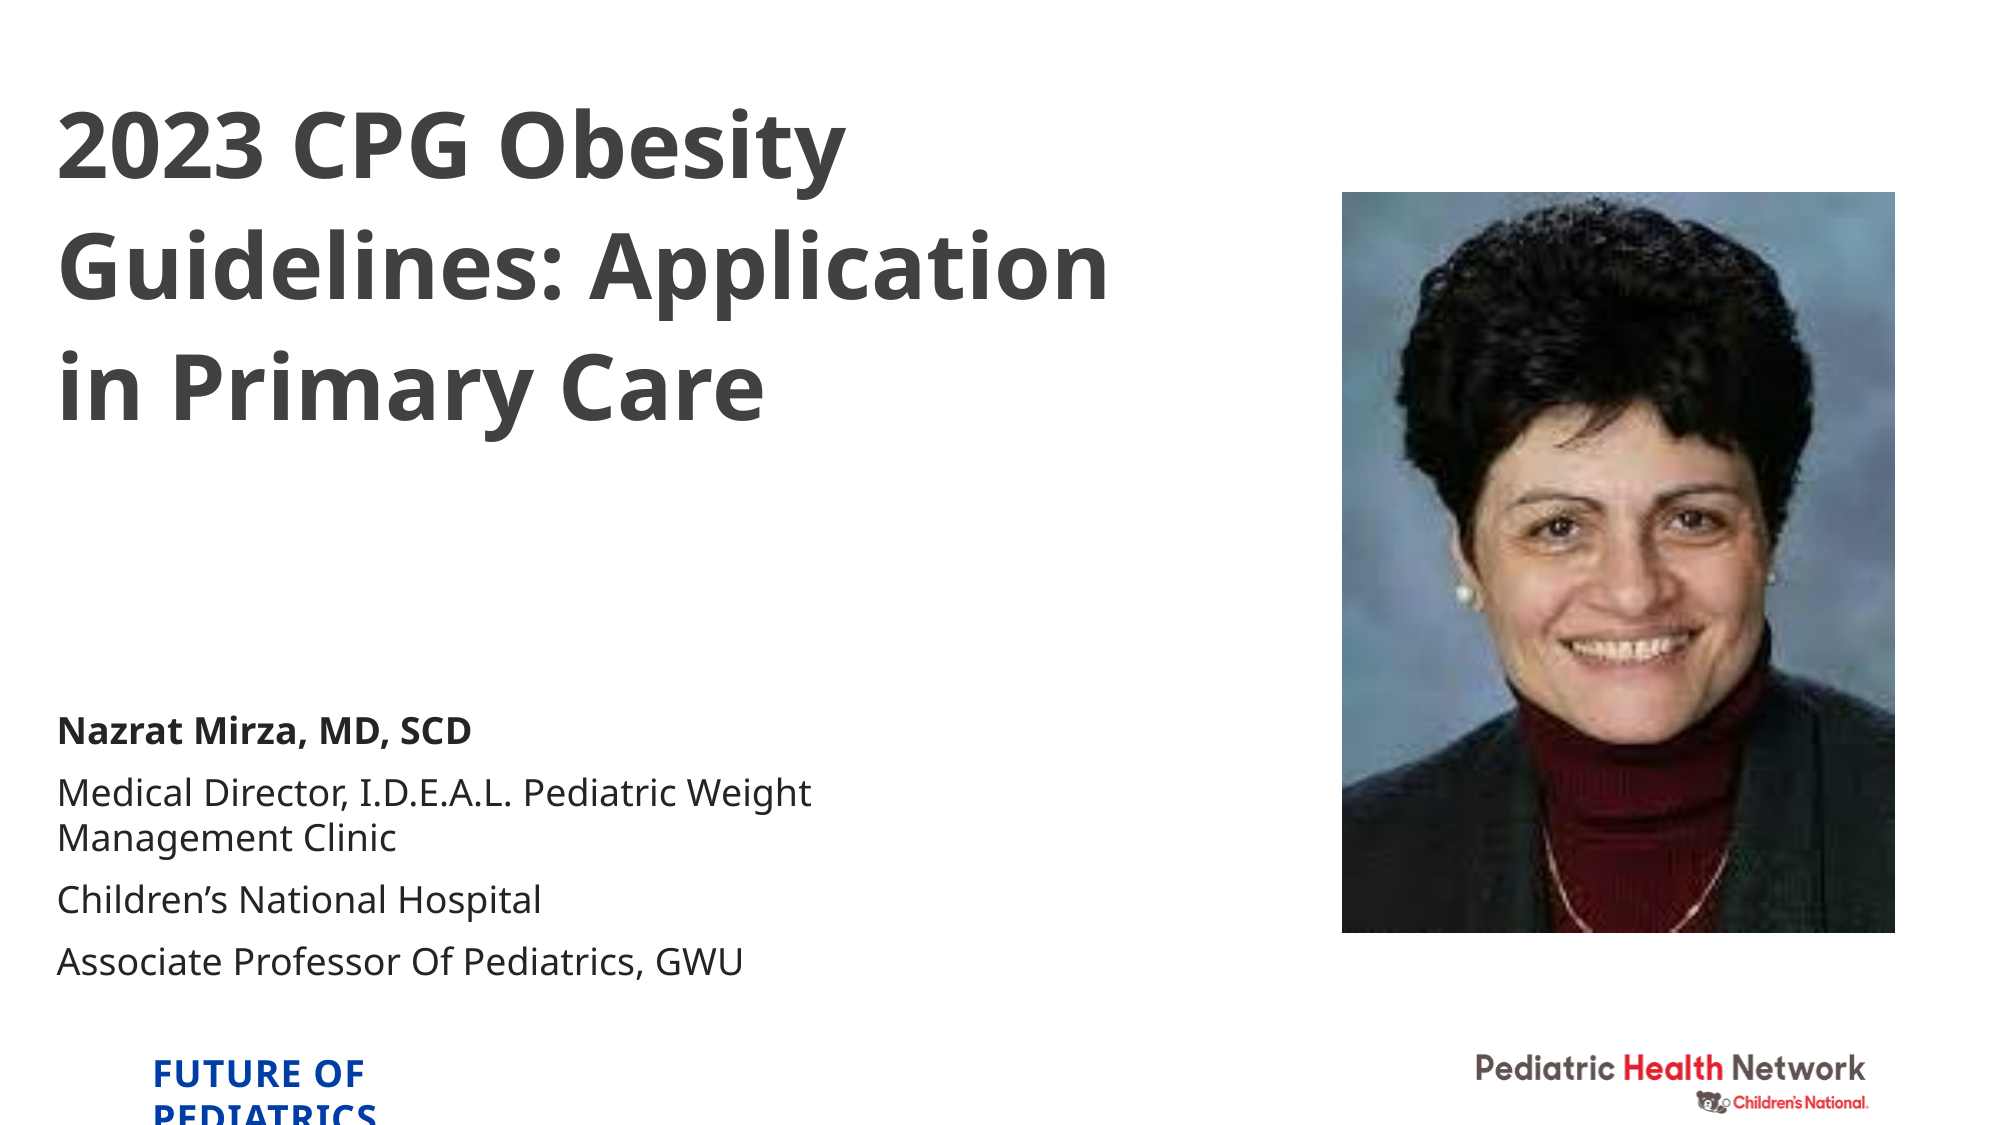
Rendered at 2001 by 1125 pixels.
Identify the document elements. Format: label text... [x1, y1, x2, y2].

list Nazrat Mirza, MD, SCD Medical Director, I.D.E.A.L. Pediatric Weight Management Clinic Children’s National Hospital Associate Professor Of Pediatrics, GWU [41, 699, 1054, 1057]
picture [1467, 1043, 1875, 1125]
picture [1342, 192, 1895, 933]
title 2023 CPG Obesity Guidelines: Application in Primary Care [41, 68, 1205, 671]
